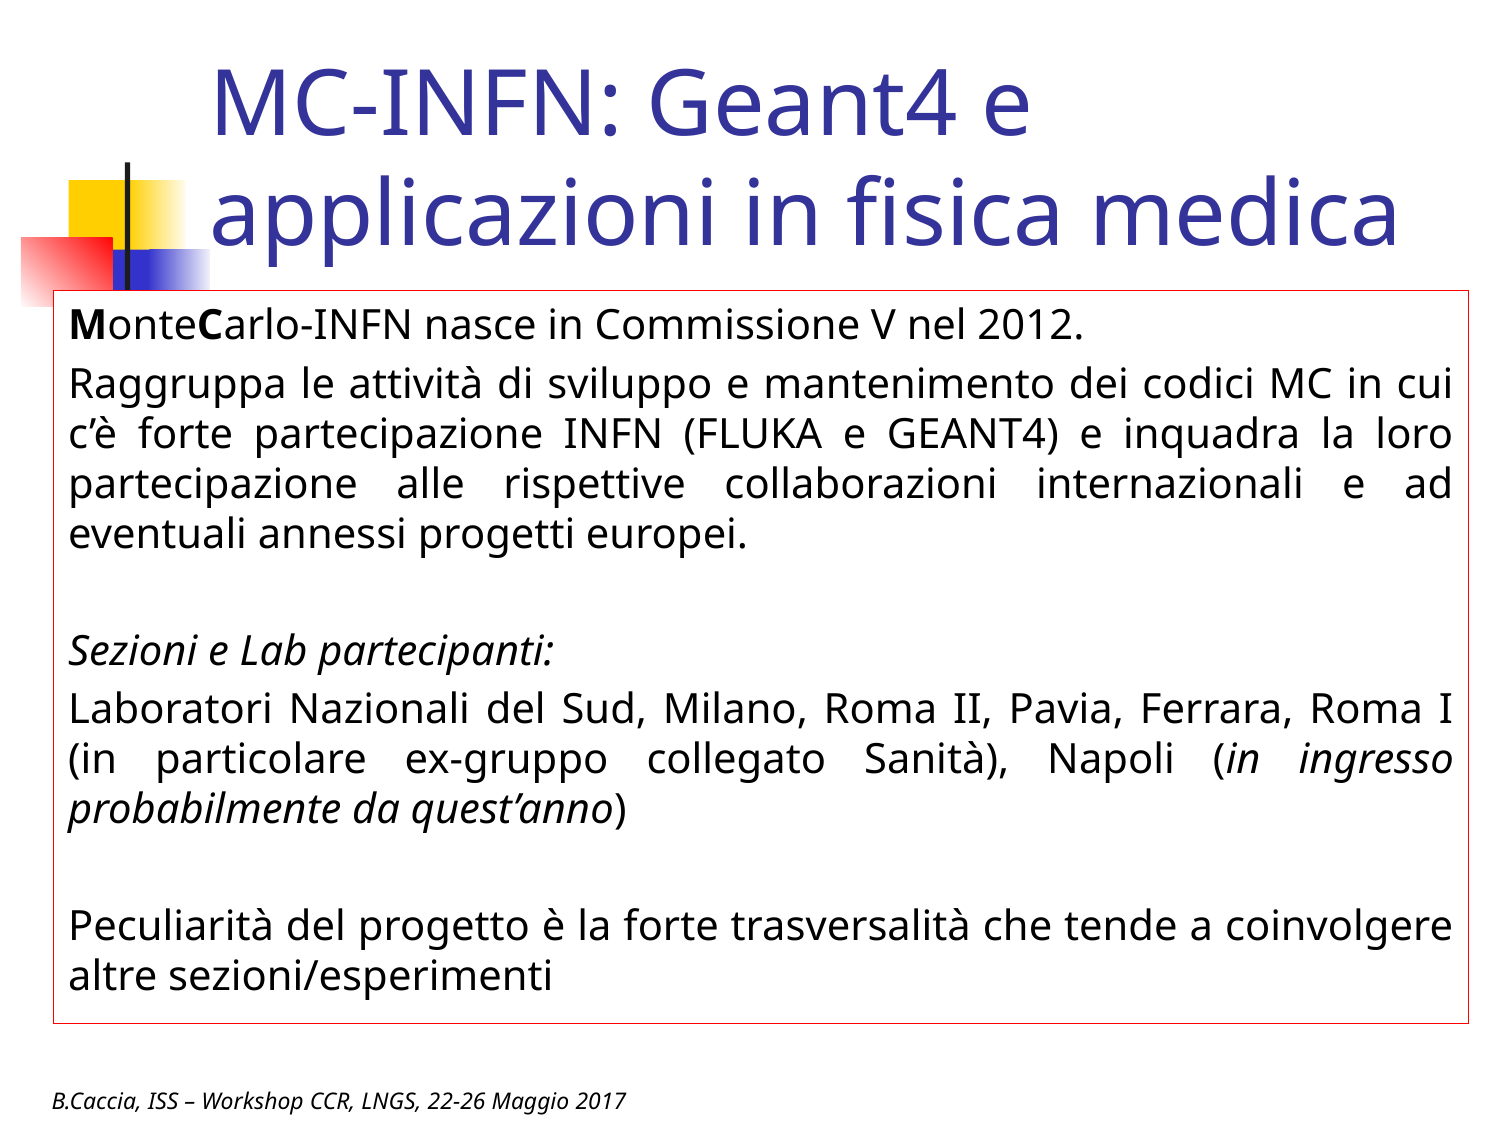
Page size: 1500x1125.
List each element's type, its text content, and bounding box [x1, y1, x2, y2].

title MC-INFN: Geant4 e applicazioni in fisica medica [194, 31, 1474, 271]
list MonteCarlo-INFN nasce in Commissione V nel 2012. Raggruppa le attività di sviluppo e mantenimento dei codici MC in cui c’è forte partecipazione INFN (FLUKA e GEANT4) e inquadra la loro partecipazione alle rispettive collaborazioni internazionali e ad eventuali annessi progetti europei. Sezioni e Lab partecipanti: Laboratori Nazionali del Sud, Milano, Roma II, Pavia, Ferrara, Roma I (in particolare ex-gruppo collegato Sanità), Napoli (in ingresso probabilmente da quest’anno) Peculiarità del progetto è la forte trasversalità che tende a coinvolgere altre sezioni/esperimenti [53, 290, 1469, 1024]
footer B.Caccia, ISS – Workshop CCR, LNGS, 22-26 Maggio 2017 [5, 1046, 680, 1122]
